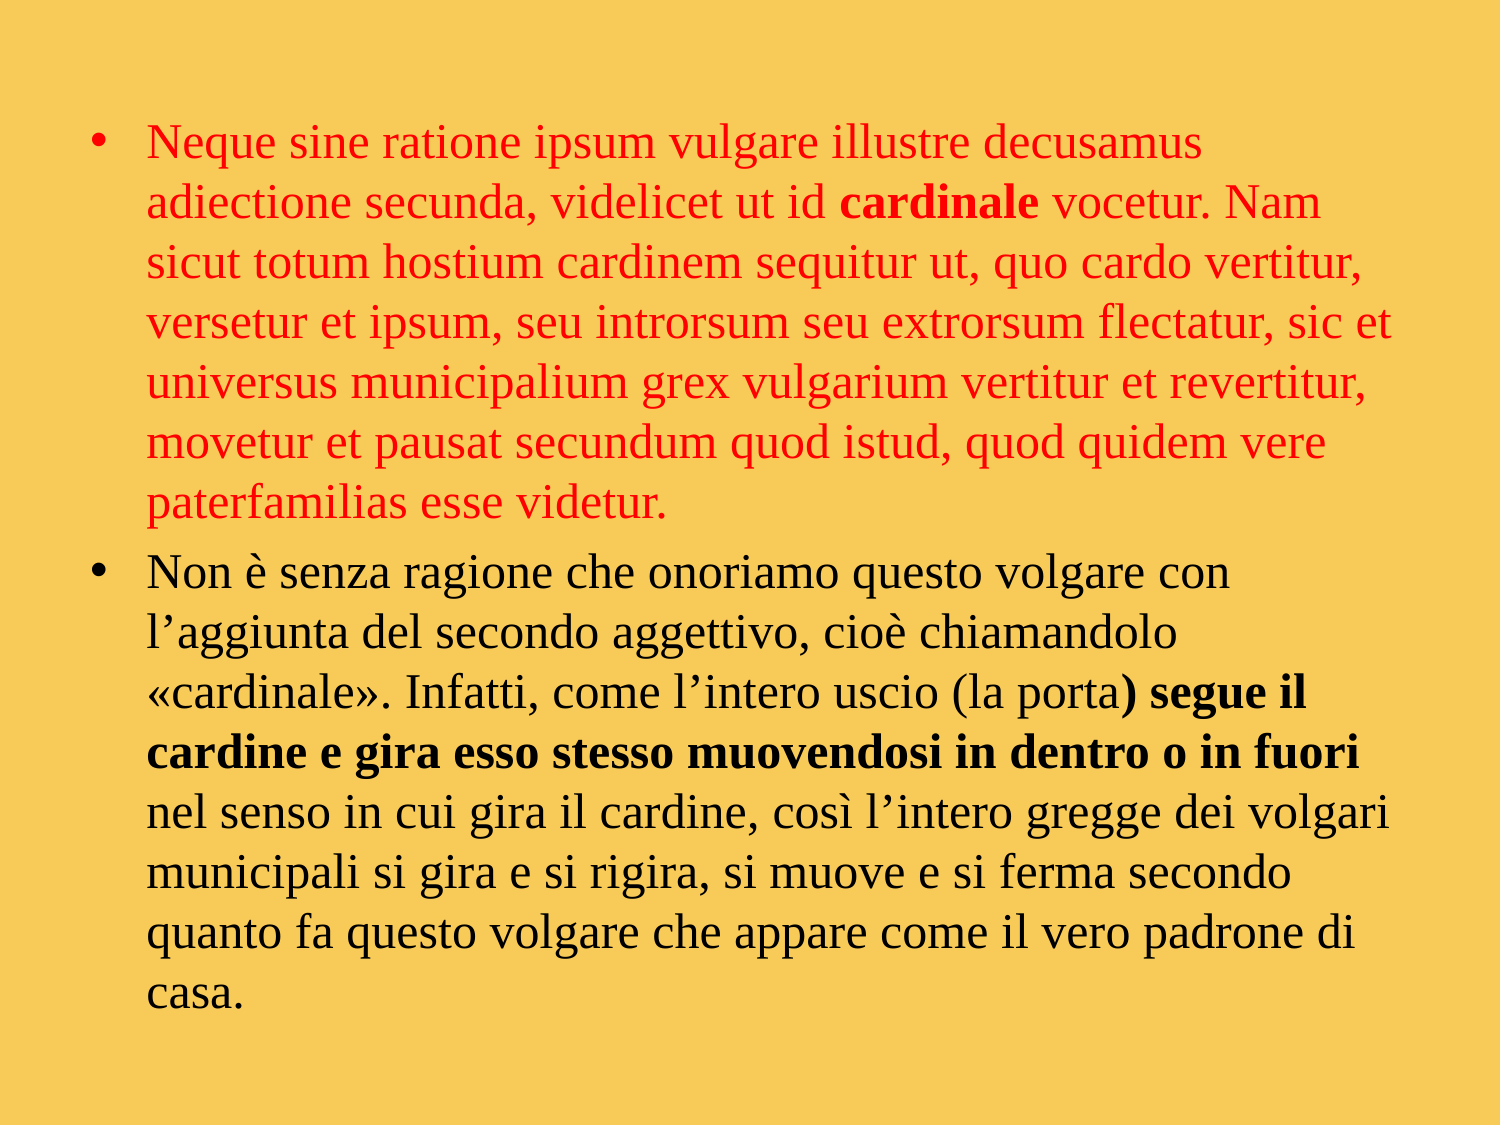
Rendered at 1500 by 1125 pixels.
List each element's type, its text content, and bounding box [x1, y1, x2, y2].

list Neque sine ratione ipsum vulgare illustre decusamus adiectione secunda, videlicet ut id cardinale vocetur. Nam sicut totum hostium cardinem sequitur ut, quo cardo vertitur, versetur et ipsum, seu introrsum seu extrorsum flectatur, sic et universus municipalium grex vulgarium vertitur et revertitur, movetur et pausat secundum quod istud, quod quidem vere paterfamilias esse videtur. Non è senza ragione che onoriamo questo volgare con l’aggiunta del secondo aggettivo, cioè chiamandolo «cardinale». Infatti, come l’intero uscio (la porta) segue il cardine e gira esso stesso muovendosi in dentro o in fuori nel senso in cui gira il cardine, così l’intero gregge dei volgari municipali si gira e si rigira, si muove e si ferma secondo quanto fa questo volgare che appare come il vero padrone di casa. [75, 101, 1425, 844]
